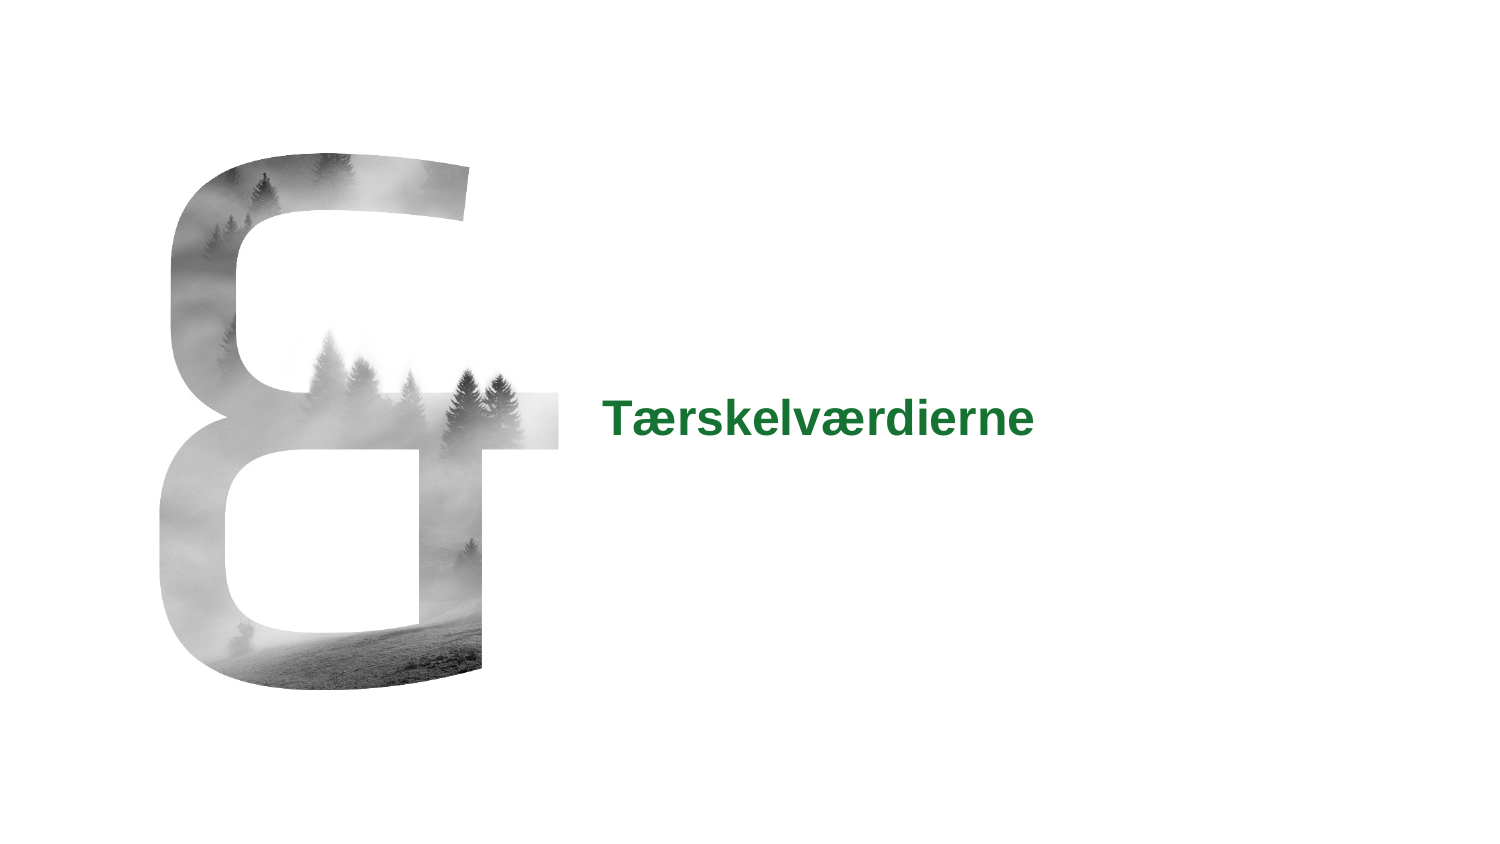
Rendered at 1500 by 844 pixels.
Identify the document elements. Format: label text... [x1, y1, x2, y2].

picture [0, 64, 996, 780]
list Tærskelværdierne [587, 316, 1403, 454]
